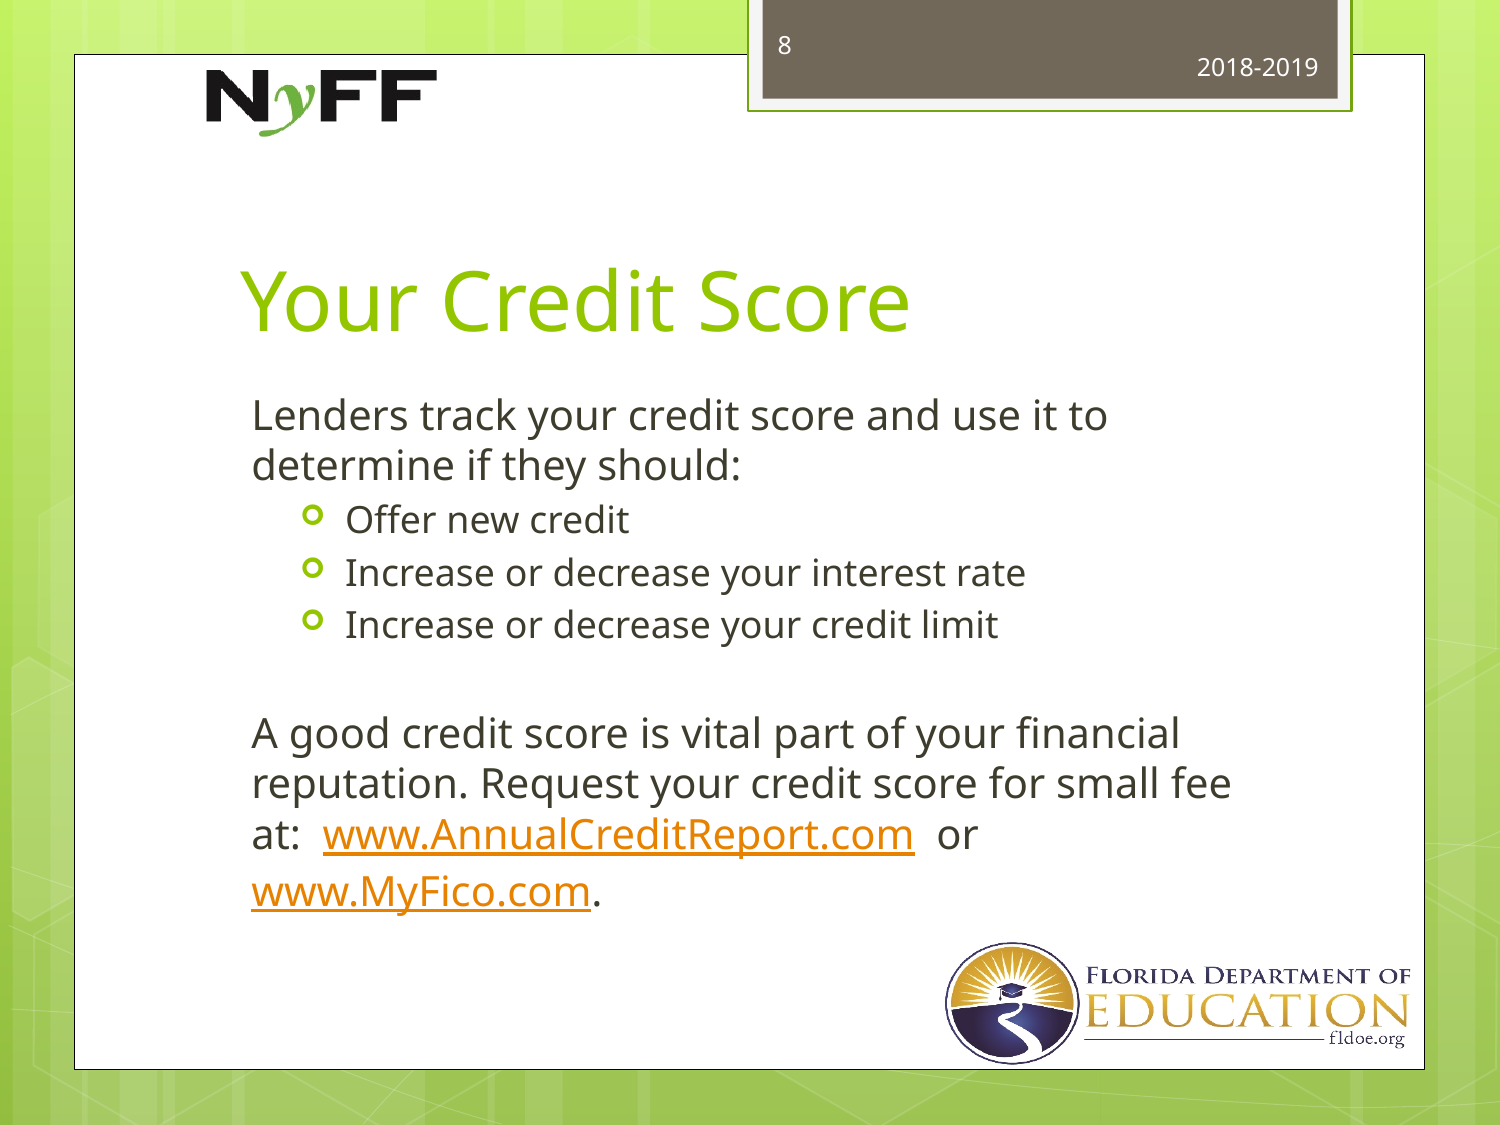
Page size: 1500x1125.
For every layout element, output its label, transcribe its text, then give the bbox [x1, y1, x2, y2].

picture [188, 46, 452, 150]
title Your Credit Score [225, 168, 1275, 357]
picture [912, 916, 1443, 1090]
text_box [0, 0, 188, 1125]
slide_number 2018-2019 [983, 36, 1334, 97]
slide_number 8 [762, 11, 821, 82]
list Lenders track your credit score and use it to determine if they should: Offer new credit Increase or decrease your interest rate Increase or decrease your credit limit A good credit score is vital part of your financial reputation. Request your credit score for small fee at: www.AnnualCreditReport.com or www.MyFico.com. [225, 381, 1275, 957]
